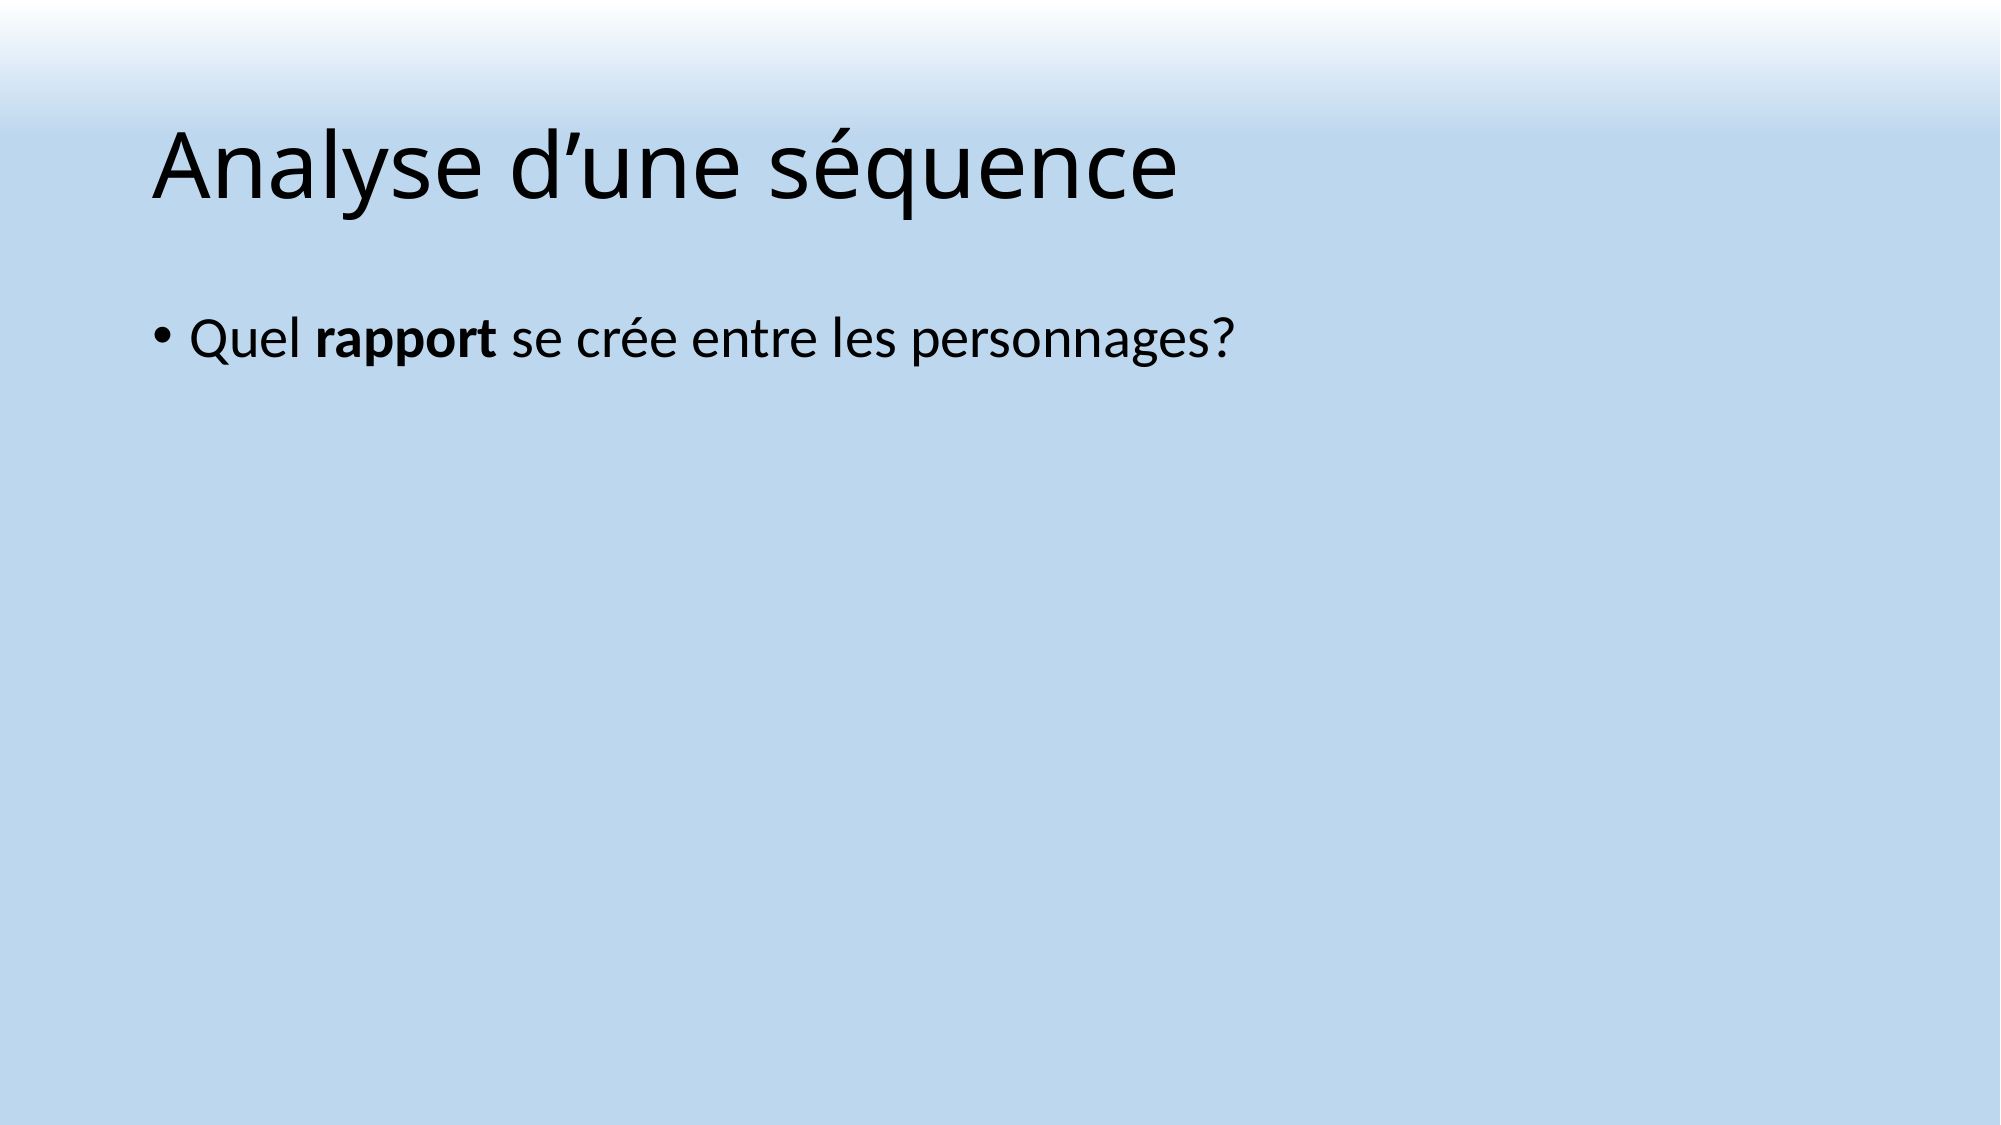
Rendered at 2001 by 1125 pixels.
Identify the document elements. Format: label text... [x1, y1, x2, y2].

list Quel rapport se crée entre les personnages? [137, 299, 1863, 1014]
title Analyse d’une séquence [137, 59, 1863, 278]
